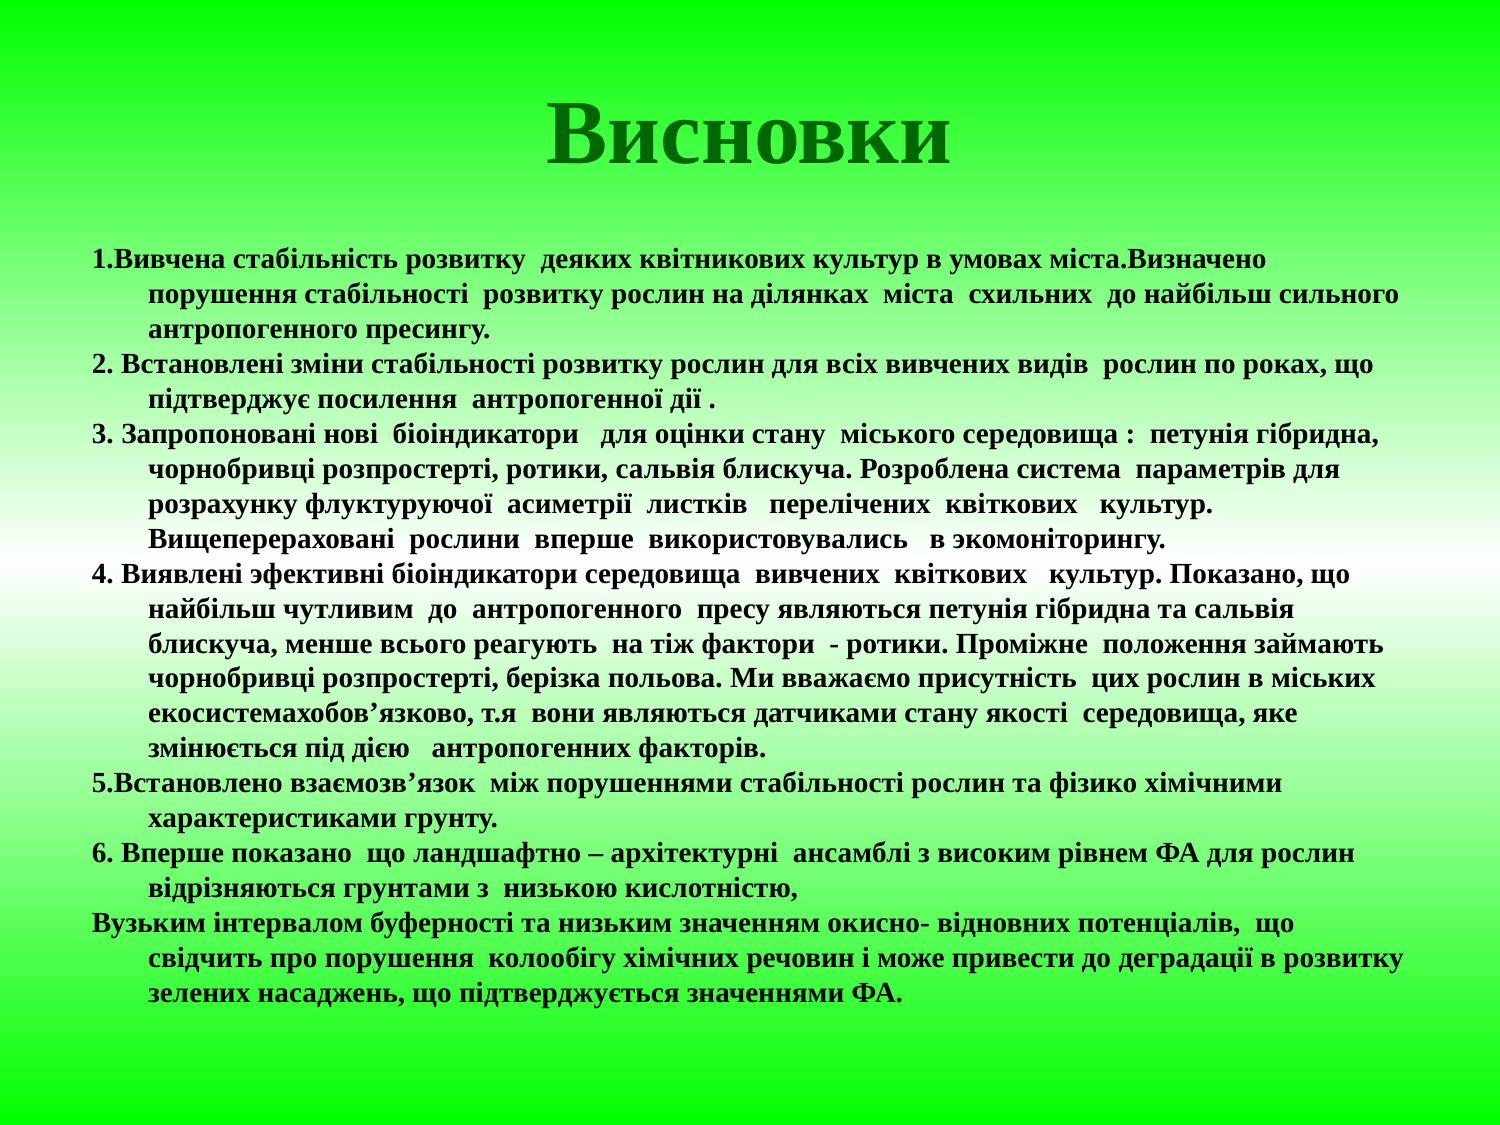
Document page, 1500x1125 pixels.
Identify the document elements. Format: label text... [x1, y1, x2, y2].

table_header Номер грунтової проби [0, 980, 1500, 1001]
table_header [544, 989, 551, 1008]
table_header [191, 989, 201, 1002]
list 1.Вивчена стабільність розвитку деяких квітникових культур в умовах міста.Визначено порушення стабільності розвитку рослин на ділянках міста схильних до найбільш сильного антропогенного пресингу. 2. Встановлені зміни стабільності розвитку рослин для всіх вивчених видів рослин по роках, що підтверджує посилення антропогенної дії . 3. Запропоновані нові біоіндикатори для оцінки стану міського середовища : петунія гібридна, чорнобривці розпростерті, ротики, сальвія блискуча. Розроблена система параметрів для розрахунку флуктуруючої асиметрії листків перелічених квіткових культур. Вищеперераховані рослини вперше використовувались в экомоніторингу. 4. Виявлені эфективні біоіндикатори середовища вивчених квіткових культур. Показано, що найбільш чутливим до антропогенного пресу являються петунія гібридна та сальвія блискуча, менше всього реагують на тіж фактори - ротики. Проміжне положення займають чорнобривці розпростерті, берізка польова. Ми вважаємо присутність цих рослин в міських екосистемахобов’язково, т.я вони являються датчиками стану якості середовища, яке змінюється під дією антропогенних факторів. 5.Встановлено взаємозв’язок між порушеннями стабільності рослин та фізико хімічними характеристиками грунту. 6. Вперше показано що ландшафтно – архітектурні ансамблі з високим рівнем ФА для рослин відрізняються грунтами з низькою кислотністю, Вузьким інтервалом буферності та низьким значенням окисно- відновних потенціалів, що свідчить про порушення колообігу хімічних речовин і може привести до деградації в розвитку зелених насаджень, що підтверджується значеннями ФА. [76, 231, 1428, 975]
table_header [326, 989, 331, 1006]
title Висновки [74, 44, 1426, 209]
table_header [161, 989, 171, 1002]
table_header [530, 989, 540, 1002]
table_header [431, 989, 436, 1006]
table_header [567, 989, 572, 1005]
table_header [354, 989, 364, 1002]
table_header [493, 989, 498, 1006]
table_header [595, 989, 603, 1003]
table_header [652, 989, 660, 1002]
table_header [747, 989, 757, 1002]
